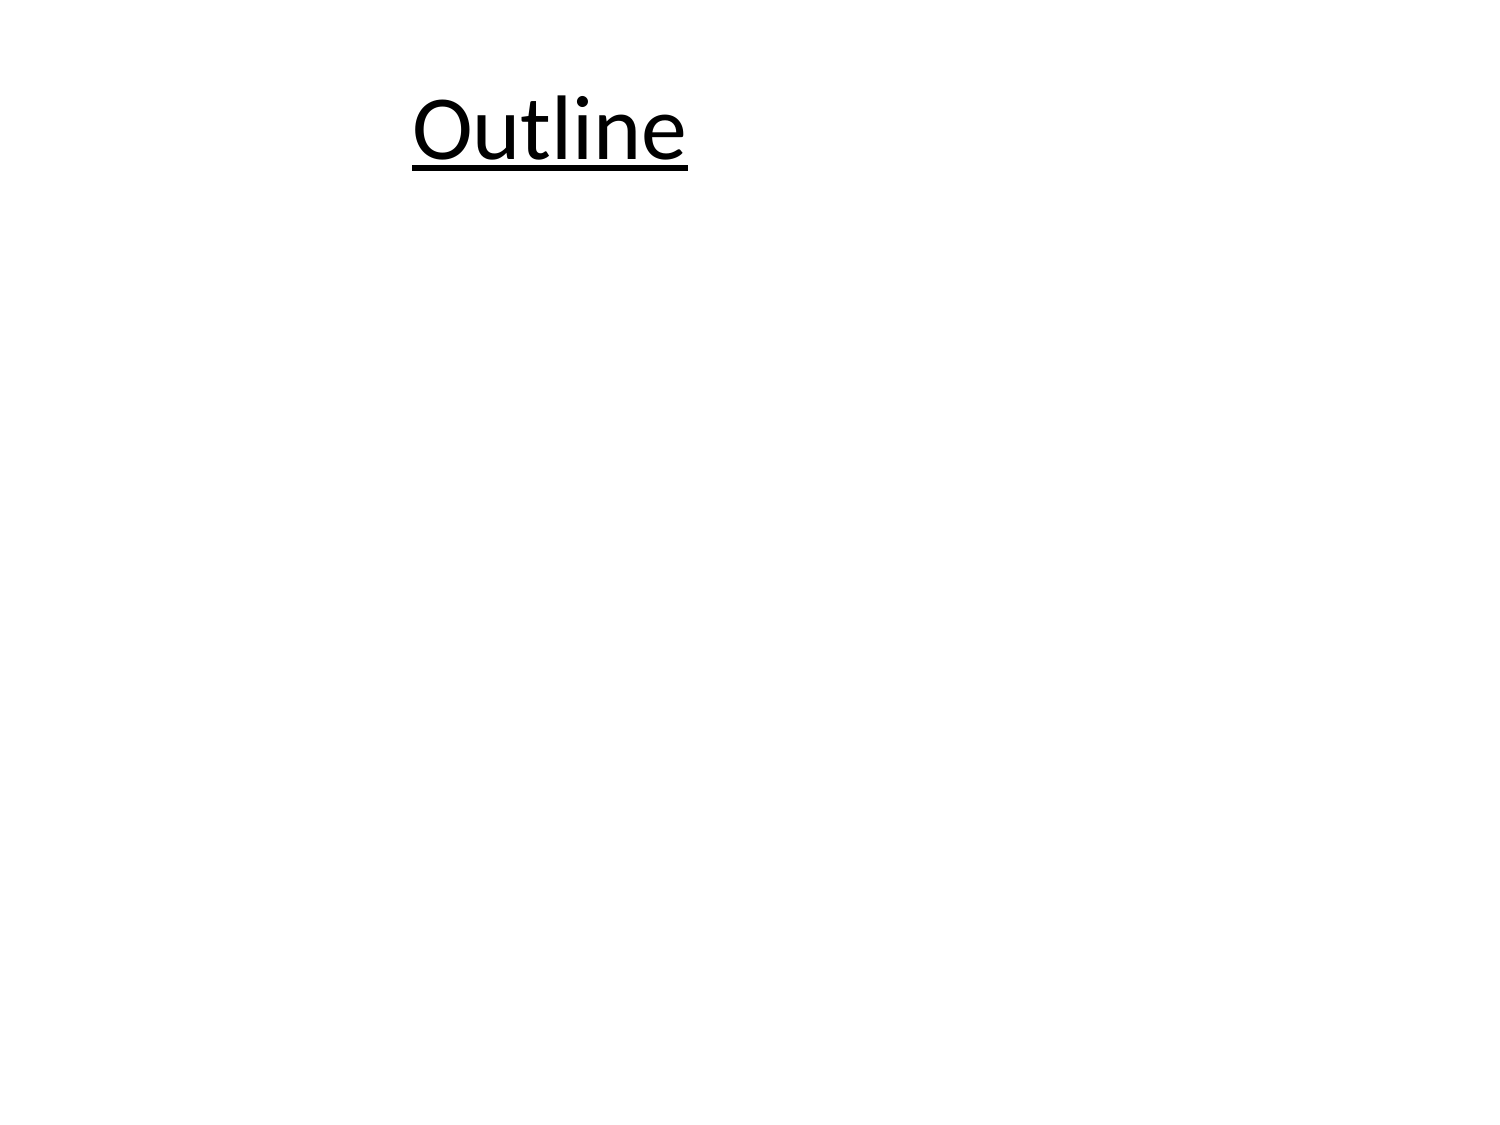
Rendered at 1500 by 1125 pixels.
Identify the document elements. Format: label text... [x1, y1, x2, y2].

title Outline [75, 25, 1025, 220]
